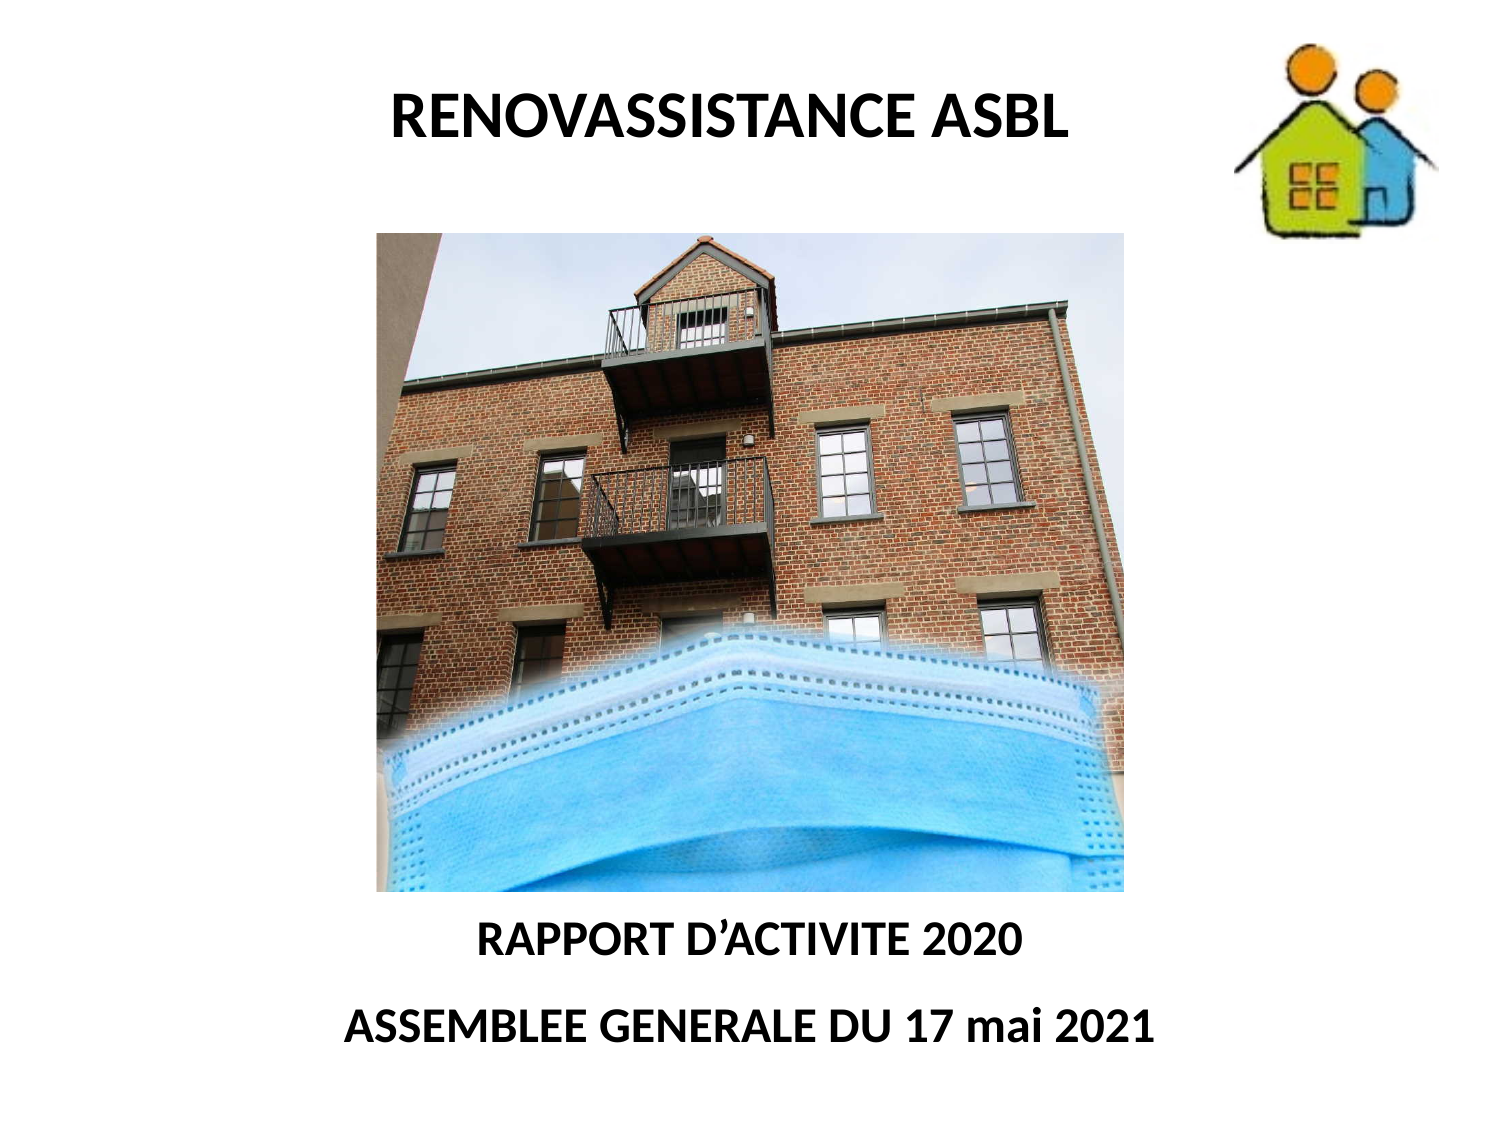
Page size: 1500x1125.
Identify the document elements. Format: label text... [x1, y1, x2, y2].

text_box RENOVASSISTANCE ASBL [376, 63, 1105, 159]
text_box RAPPORT D’ACTIVITE 2020 ASSEMBLEE GENERALE DU 17 mai 2021 [318, 928, 1182, 1125]
picture [375, 232, 1125, 893]
picture [1234, 43, 1439, 244]
